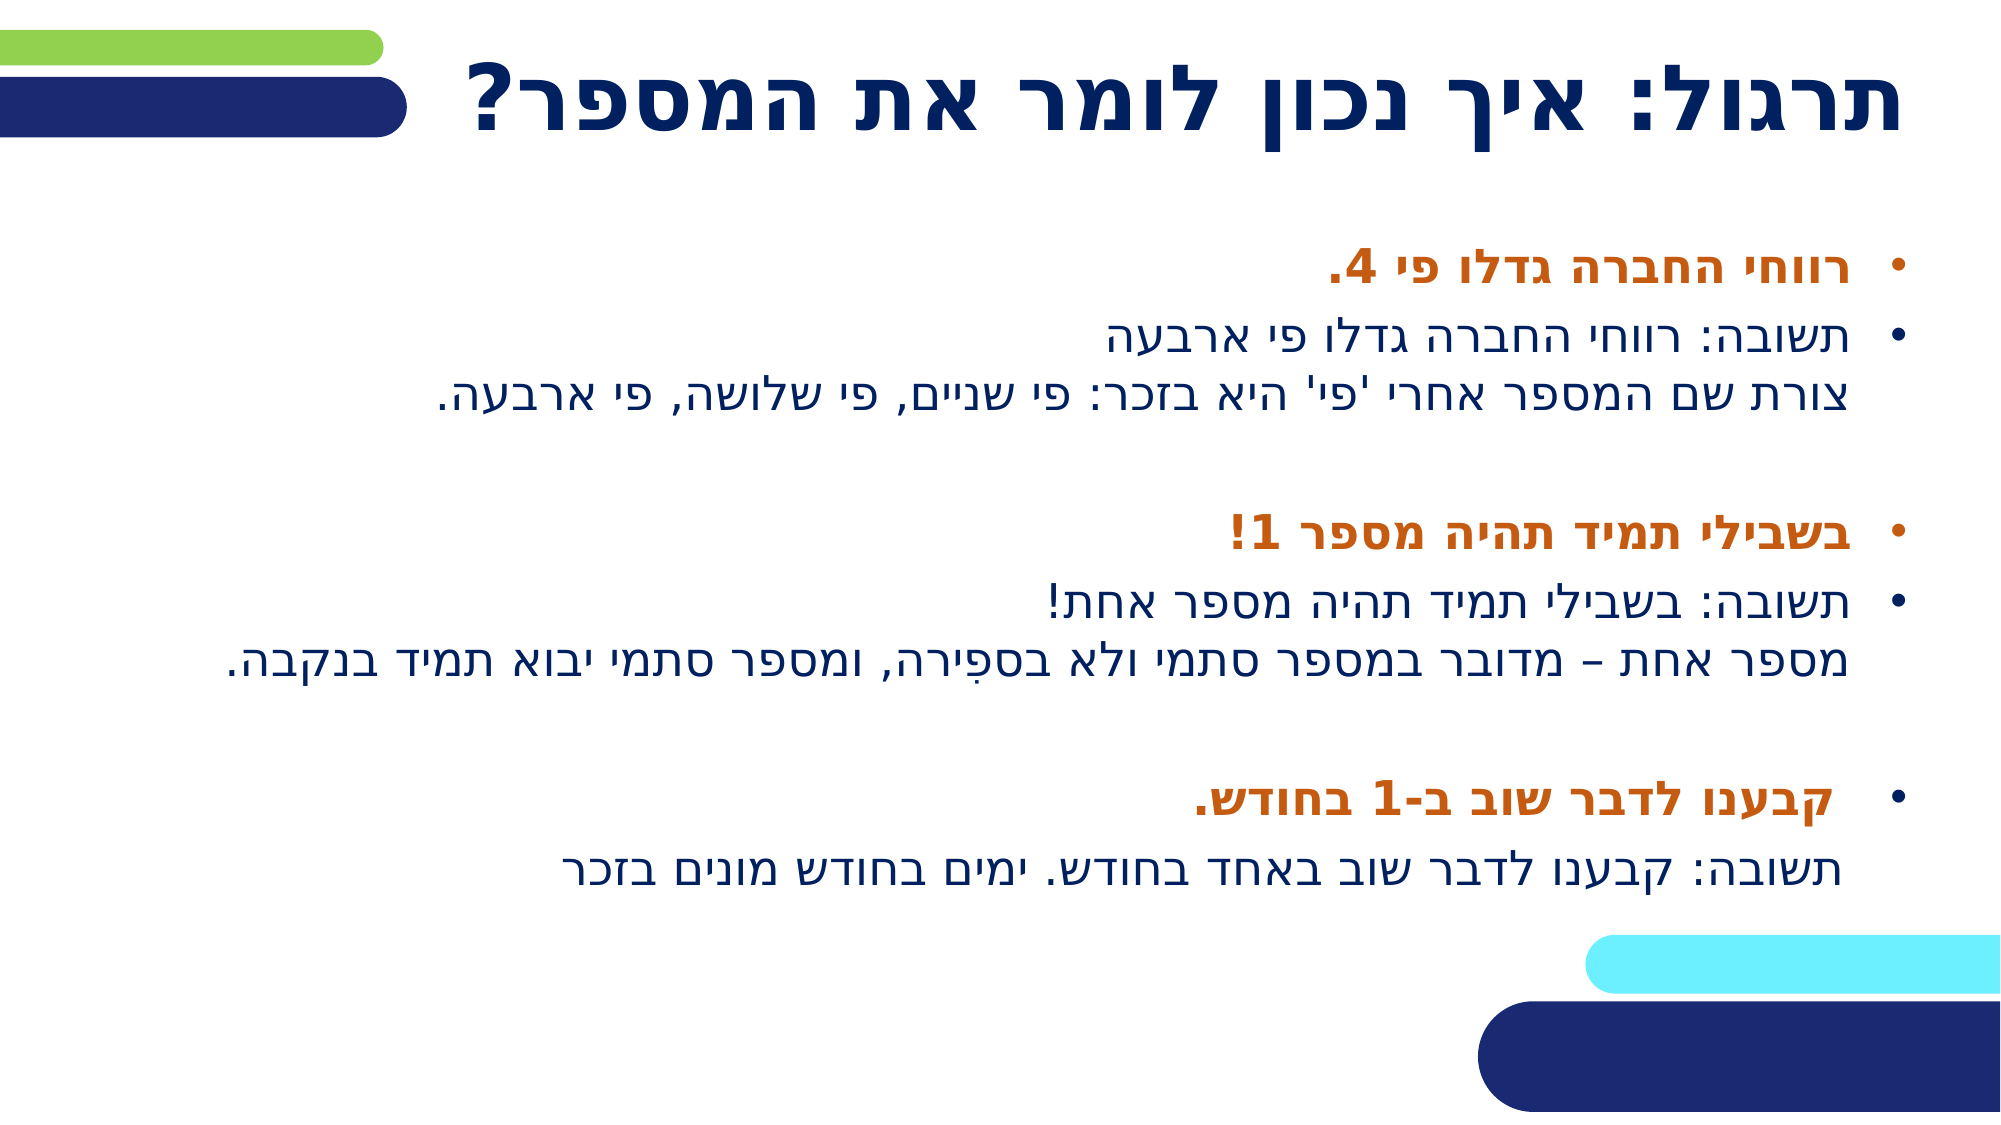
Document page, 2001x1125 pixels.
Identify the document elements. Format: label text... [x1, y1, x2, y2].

list רווחי החברה גדלו פי 4. תשובה: רווחי החברה גדלו פי ארבעה צורת שם המספר אחרי 'פי' היא בזכר: פי שניים, פי שלושה, פי ארבעה. בשבילי תמיד תהיה מספר 1! תשובה: בשבילי תמיד תהיה מספר אחת! מספר אחת – מדובר במספר סתמי ולא בספִירה, ומספר סתמי יבוא תמיד בנקבה. קבענו לדבר שוב ב-1 בחודש. תשובה: קבענו לדבר שוב באחד בחודש. ימים בחודש מונים בזכר [76, 227, 1937, 909]
title תרגול: איך נכון לומר את המספר? [370, 34, 2000, 154]
